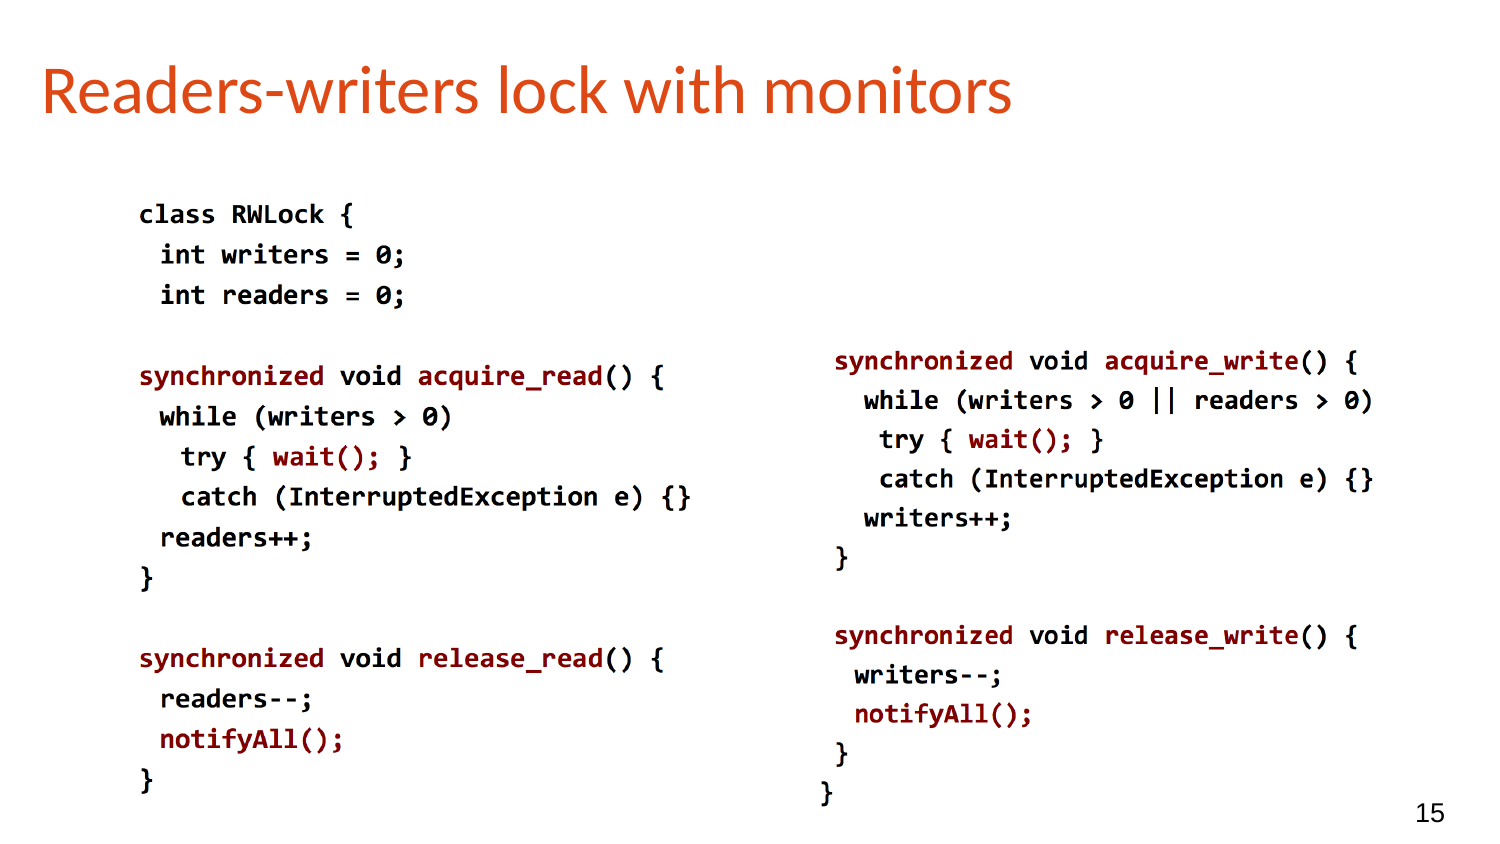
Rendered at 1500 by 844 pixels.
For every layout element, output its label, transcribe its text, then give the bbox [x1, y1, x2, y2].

picture [110, 193, 740, 832]
text_box Readers-writers lock with monitors [41, 22, 1458, 162]
text_box <number> [1403, 779, 1494, 844]
picture [787, 320, 1388, 812]
